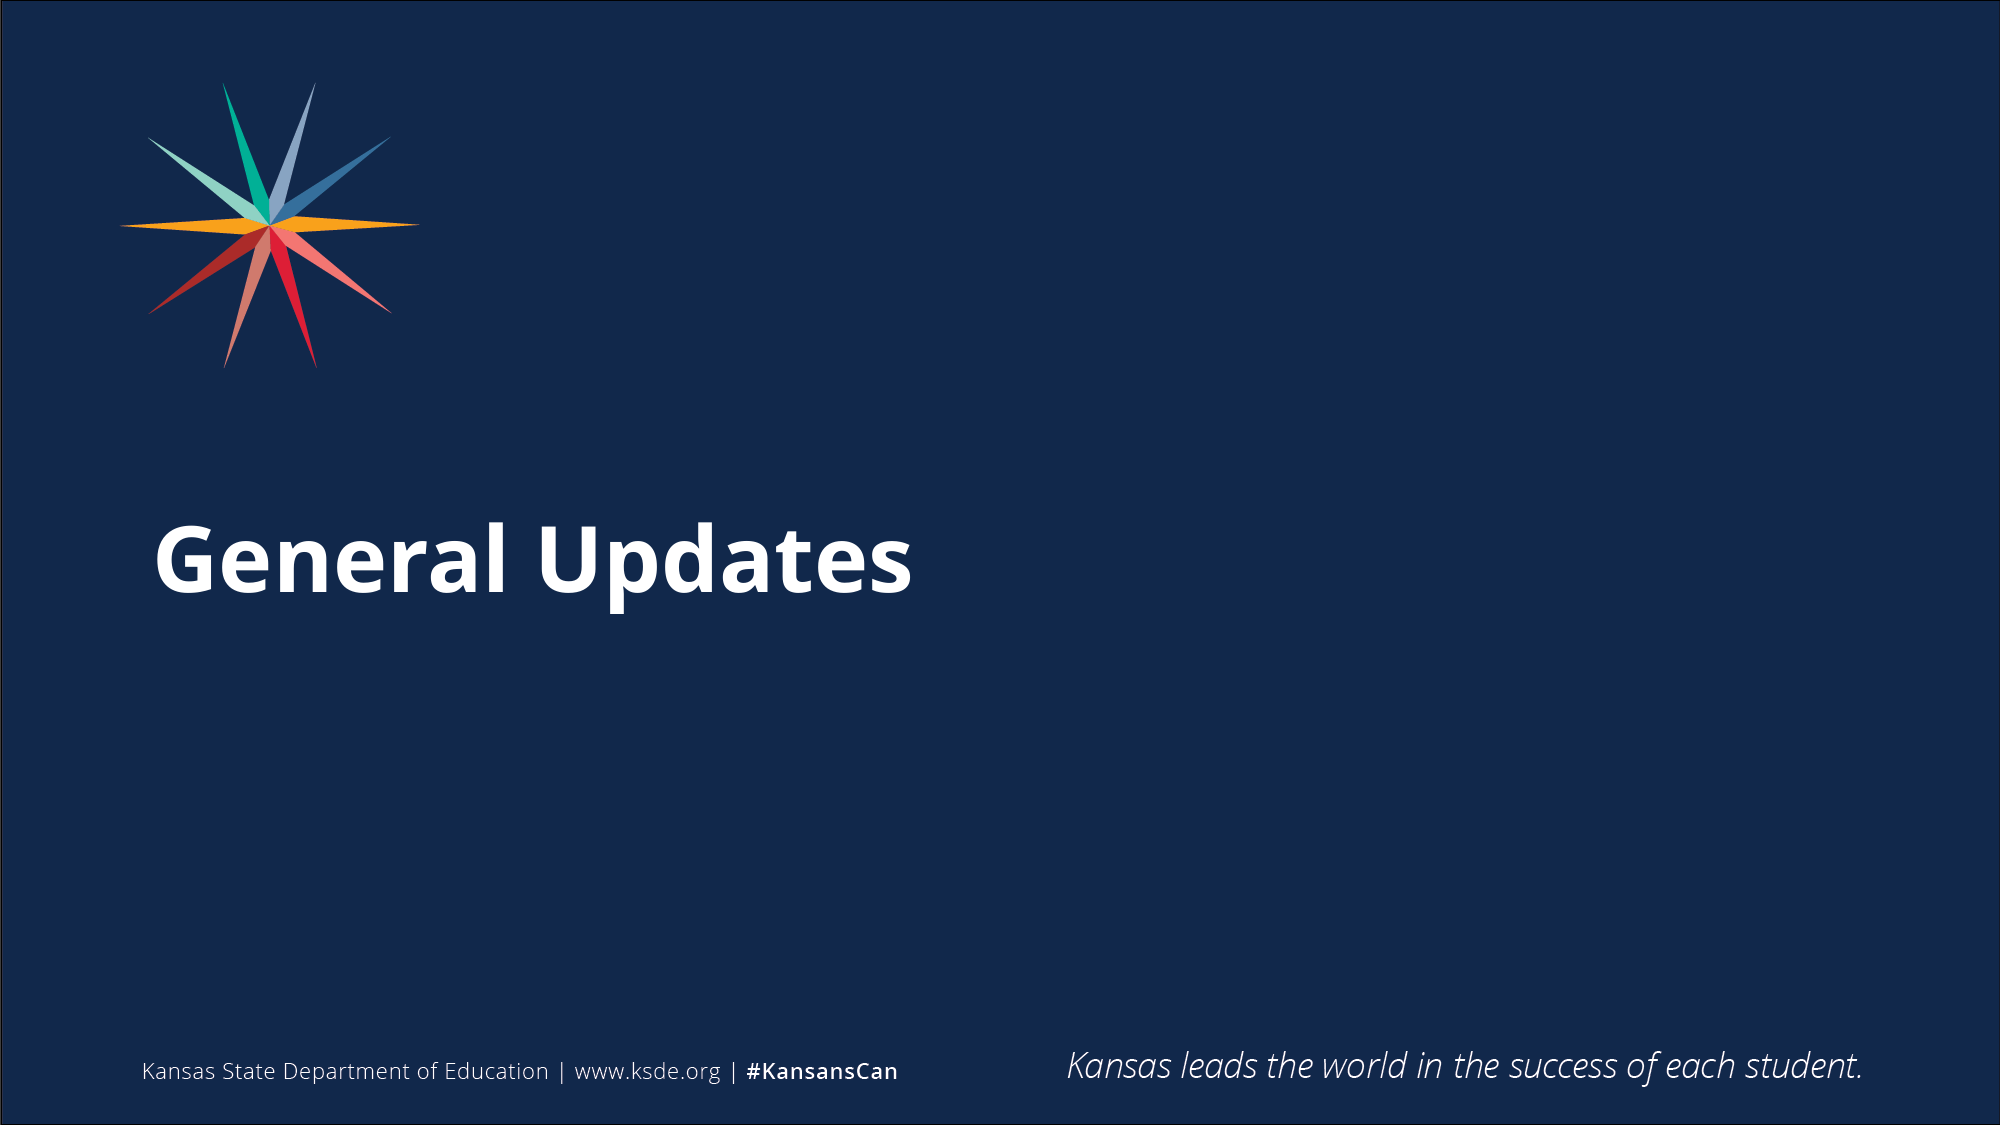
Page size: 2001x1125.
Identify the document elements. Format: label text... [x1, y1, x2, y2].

picture [0, 0, 2000, 1125]
title General Updates [137, 453, 1863, 672]
